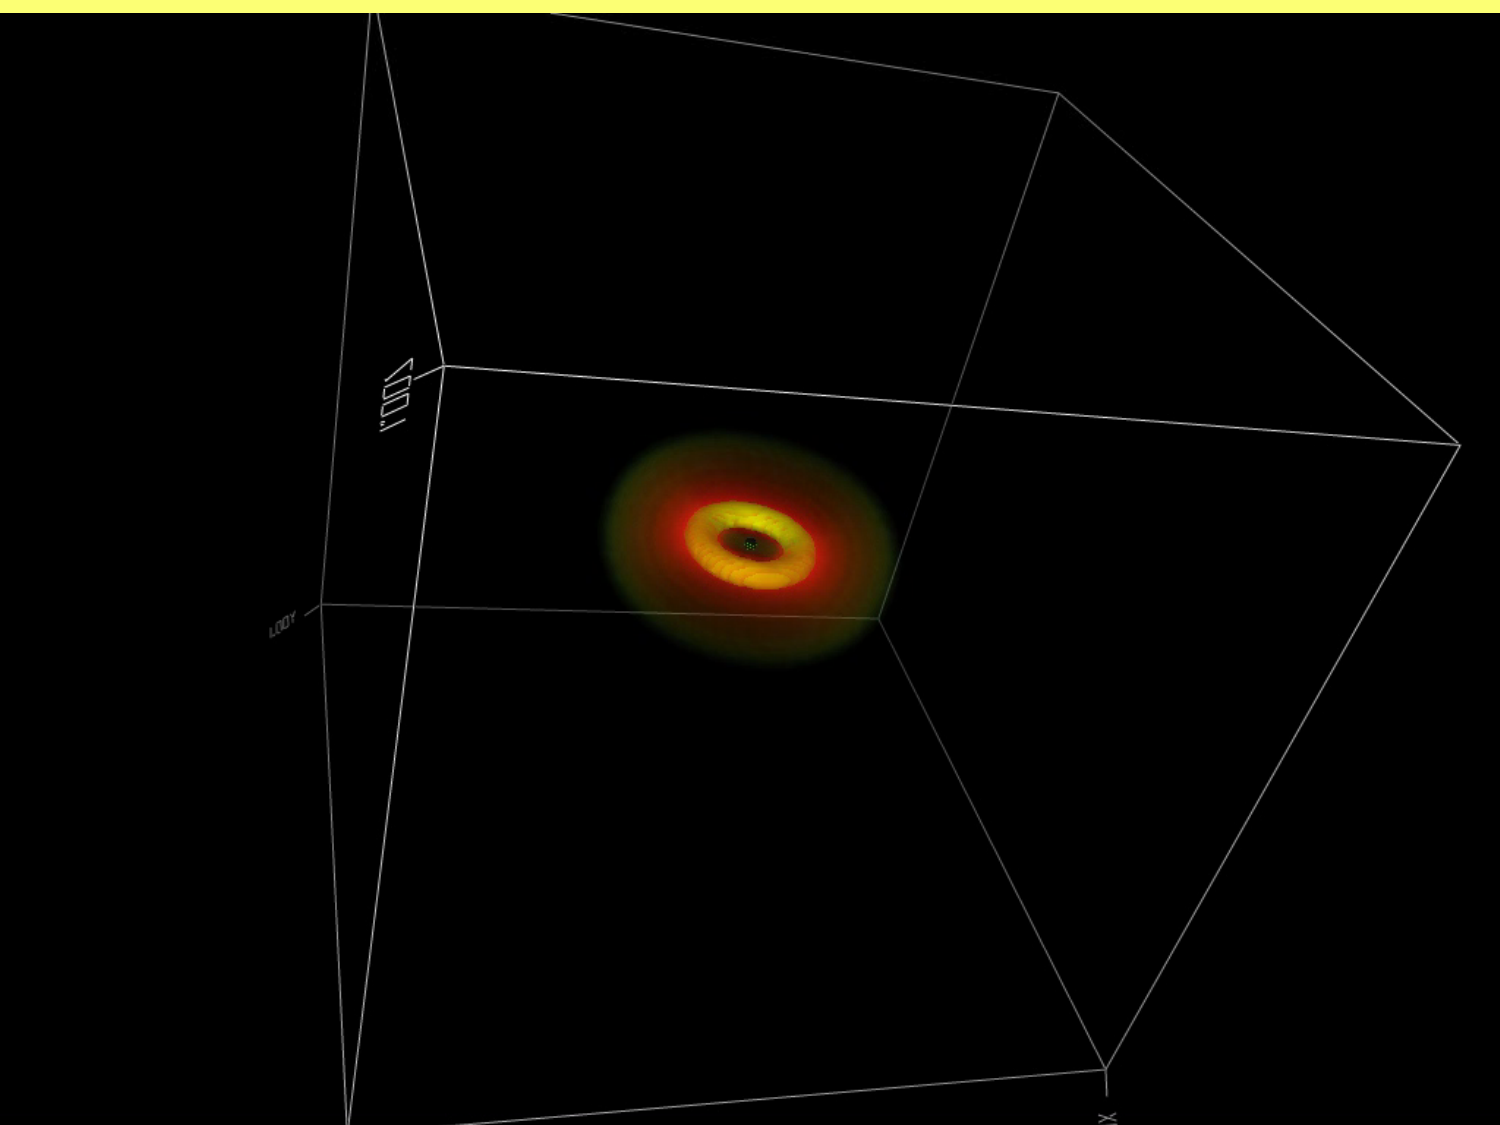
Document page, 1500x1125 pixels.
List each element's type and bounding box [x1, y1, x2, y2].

text_box [0, 12, 1500, 1125]
